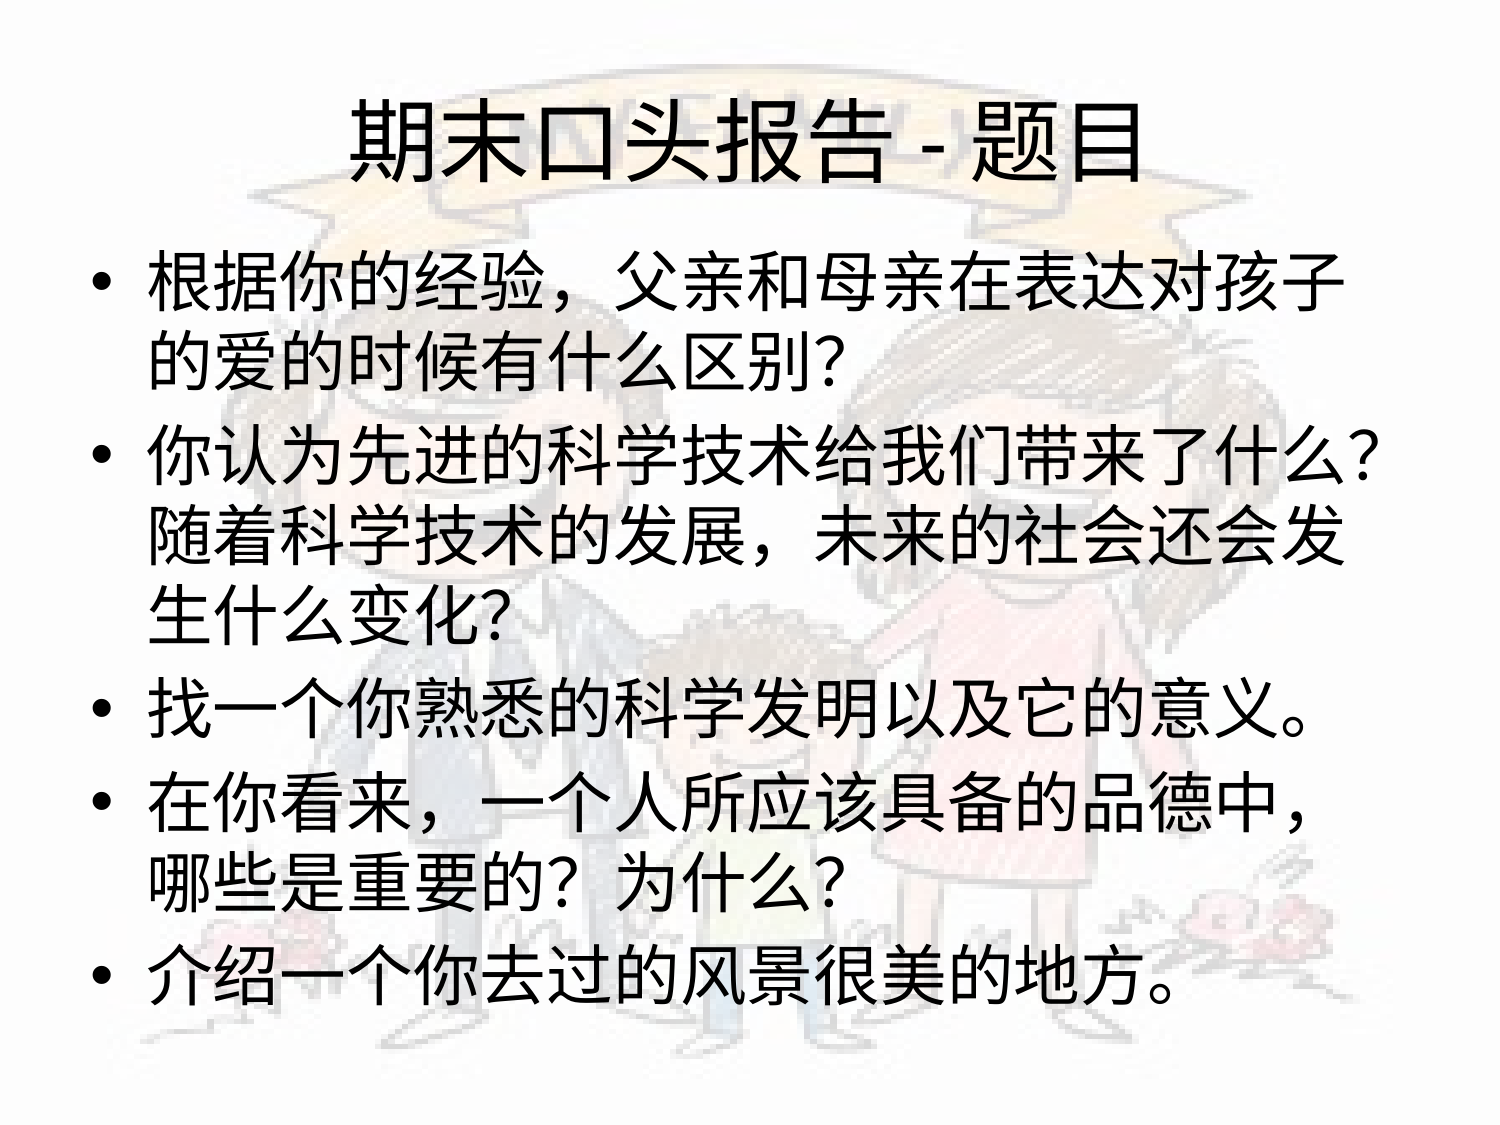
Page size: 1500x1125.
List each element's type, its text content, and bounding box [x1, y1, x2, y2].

title 期末口头报告-题目 [75, 45, 1425, 232]
list 根据你的经验，父亲和母亲在表达对孩子的爱的时候有什么区别？ 你认为先进的科学技术给我们带来了什么？随着科学技术的发展，未来的社会还会发生什么变化？ 找一个你熟悉的科学发明以及它的意义。 在你看来，一个人所应该具备的品德中，哪些是重要的？为什么？ 介绍一个你去过的风景很美的地方。 [75, 232, 1425, 1071]
